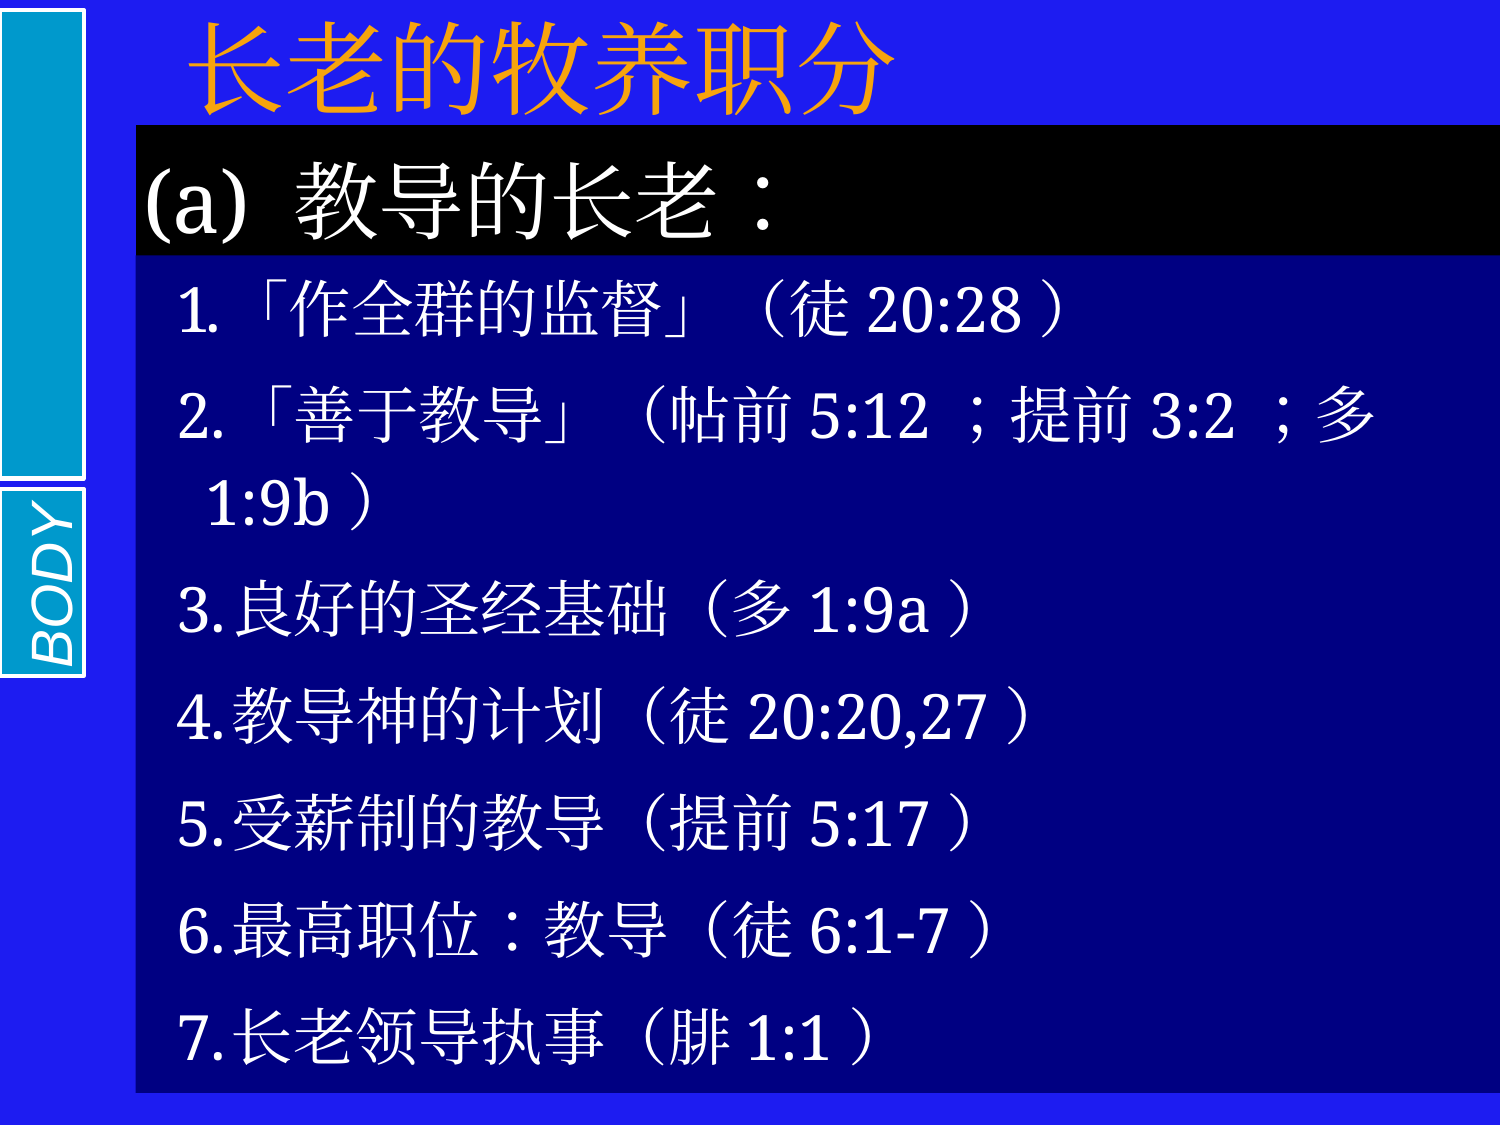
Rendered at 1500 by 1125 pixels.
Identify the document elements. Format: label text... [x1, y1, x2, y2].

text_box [135, 250, 1500, 1125]
text_box (a) 教导的长老： [135, 124, 1500, 250]
text_box BODY [0, 489, 84, 676]
text_box 长老的牧养职分 [176, 0, 908, 116]
text_box INTRODUCTION [0, 9, 84, 479]
